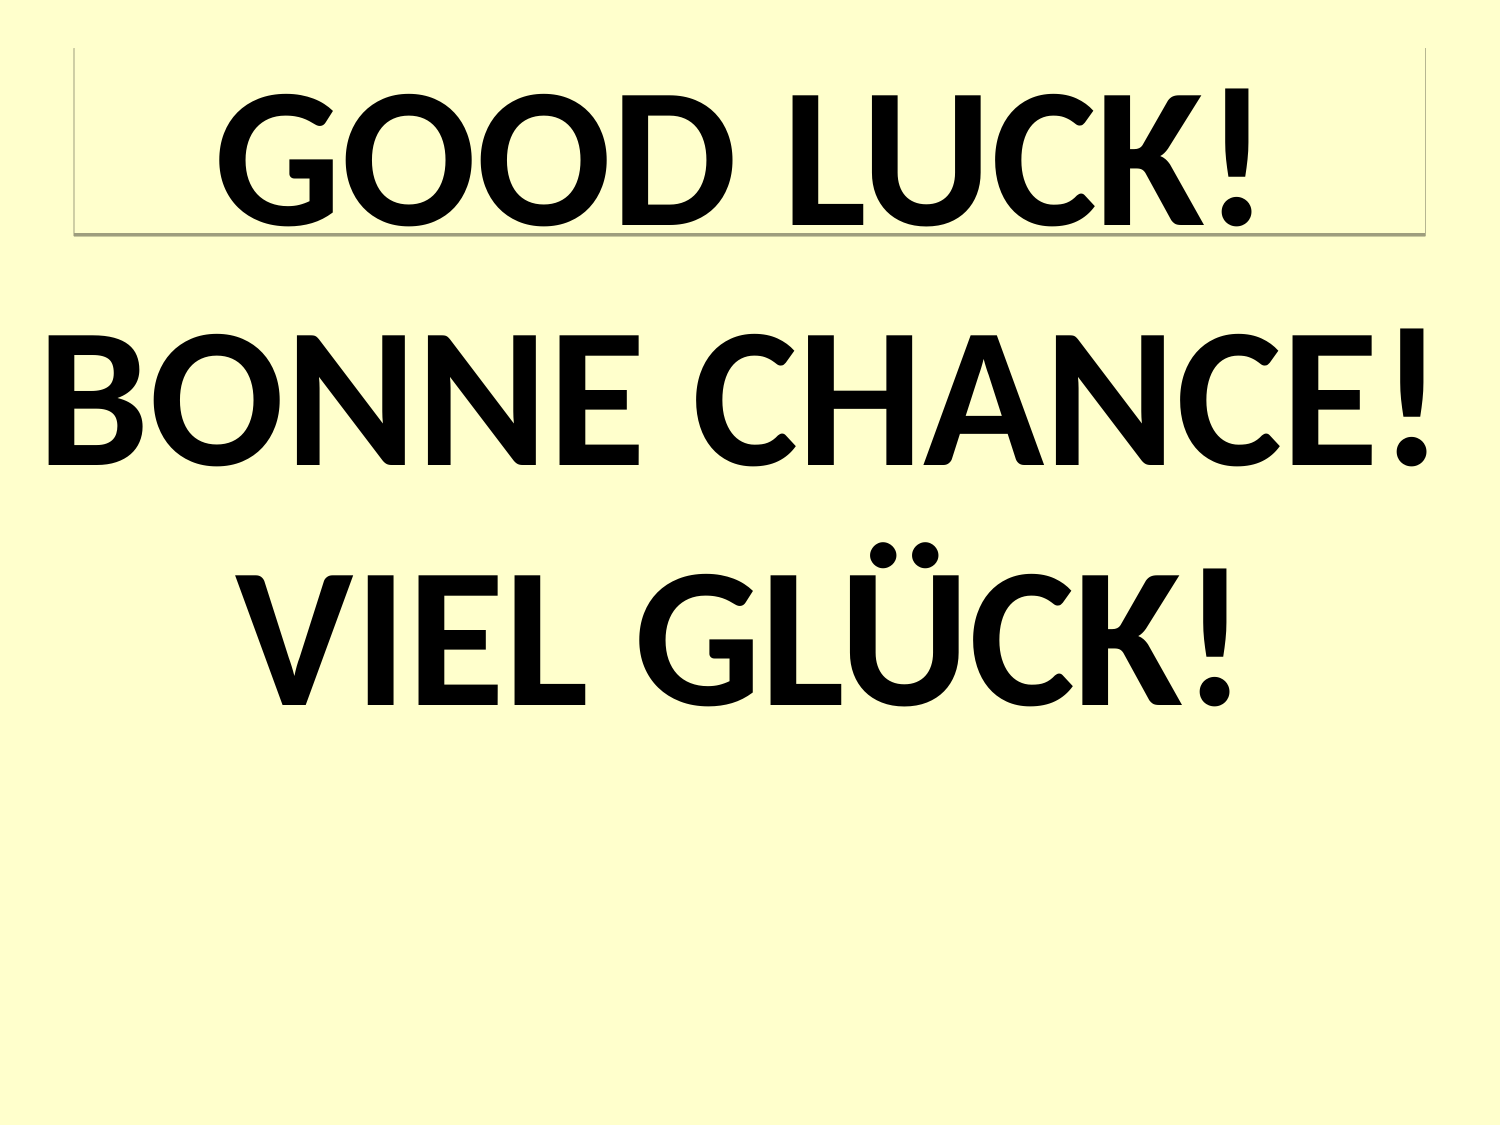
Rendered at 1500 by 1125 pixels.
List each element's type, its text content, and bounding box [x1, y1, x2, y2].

text_box GOOD LUCK! BONNE CHANCE! VIEL GLÜCK! [35, 23, 1449, 745]
